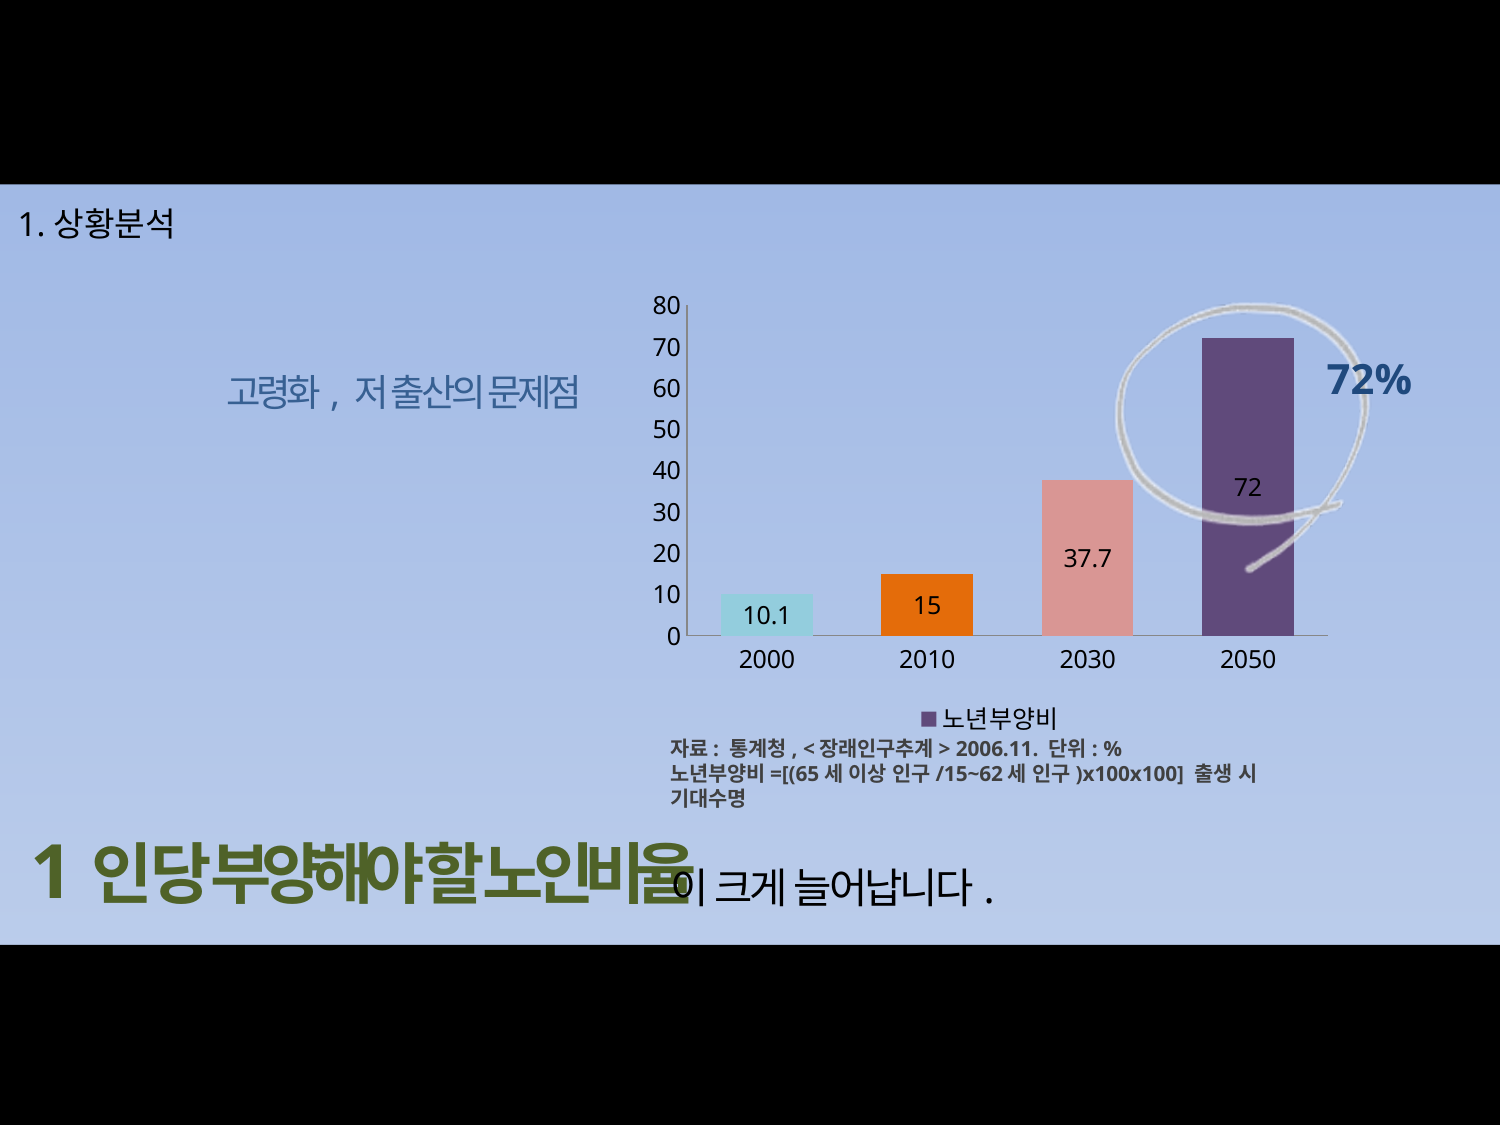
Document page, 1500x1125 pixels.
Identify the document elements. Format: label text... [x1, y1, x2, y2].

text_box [638, 278, 1343, 795]
text_box [0, 0, 1500, 186]
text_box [1066, 251, 1478, 593]
text_box [0, 943, 1500, 1125]
text_box 1.상황분석 [3, 195, 266, 251]
text_box 고령화, 저 출산의 문제점 [211, 361, 633, 422]
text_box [15, 815, 1197, 922]
